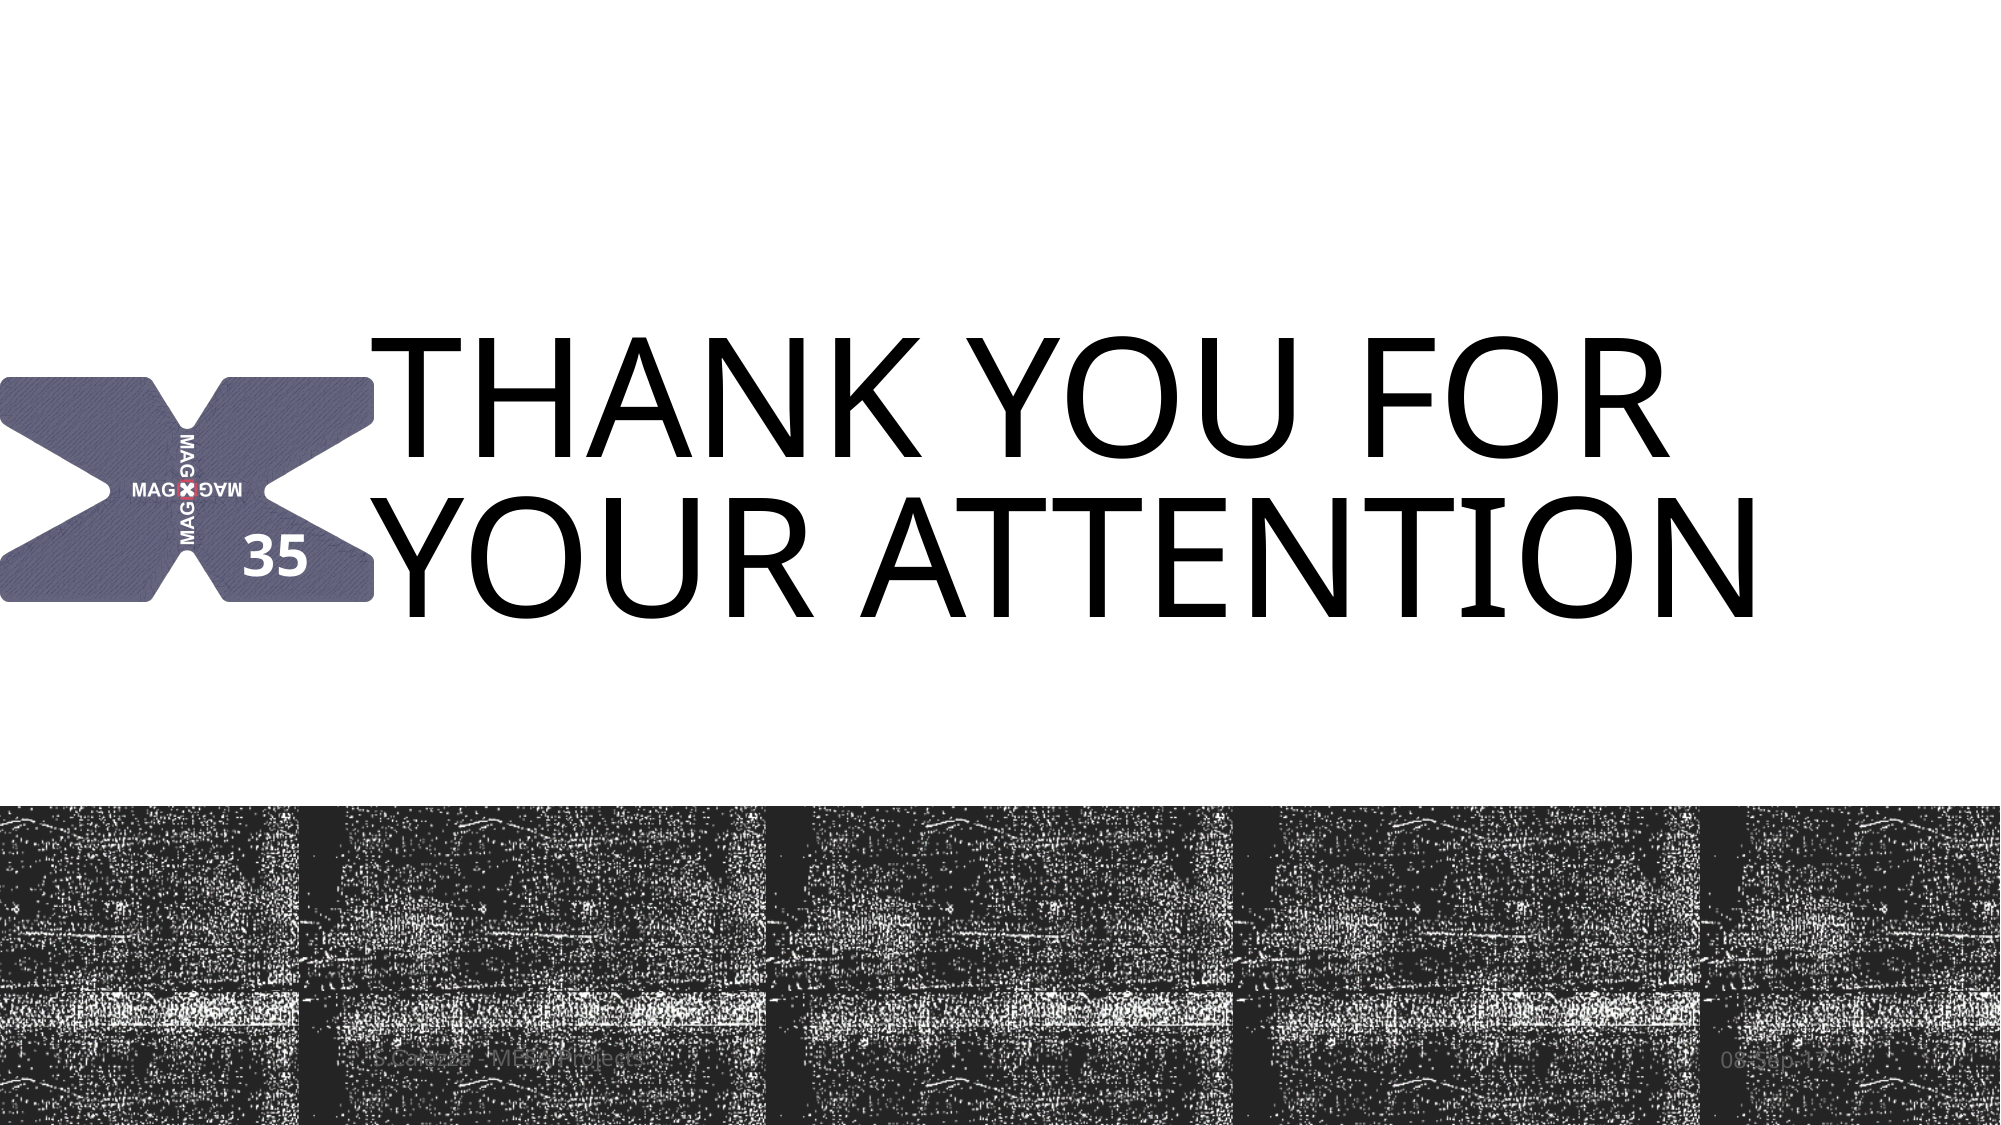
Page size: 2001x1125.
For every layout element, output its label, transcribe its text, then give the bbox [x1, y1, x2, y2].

picture [0, 377, 355, 602]
slide_number 35 [178, 498, 374, 618]
footer S.Caiazza - MESA Projects [358, 1028, 1397, 1089]
title Thank you for your attention [355, 201, 1878, 779]
slide_number 08-Sep-17 [1409, 1028, 1844, 1089]
